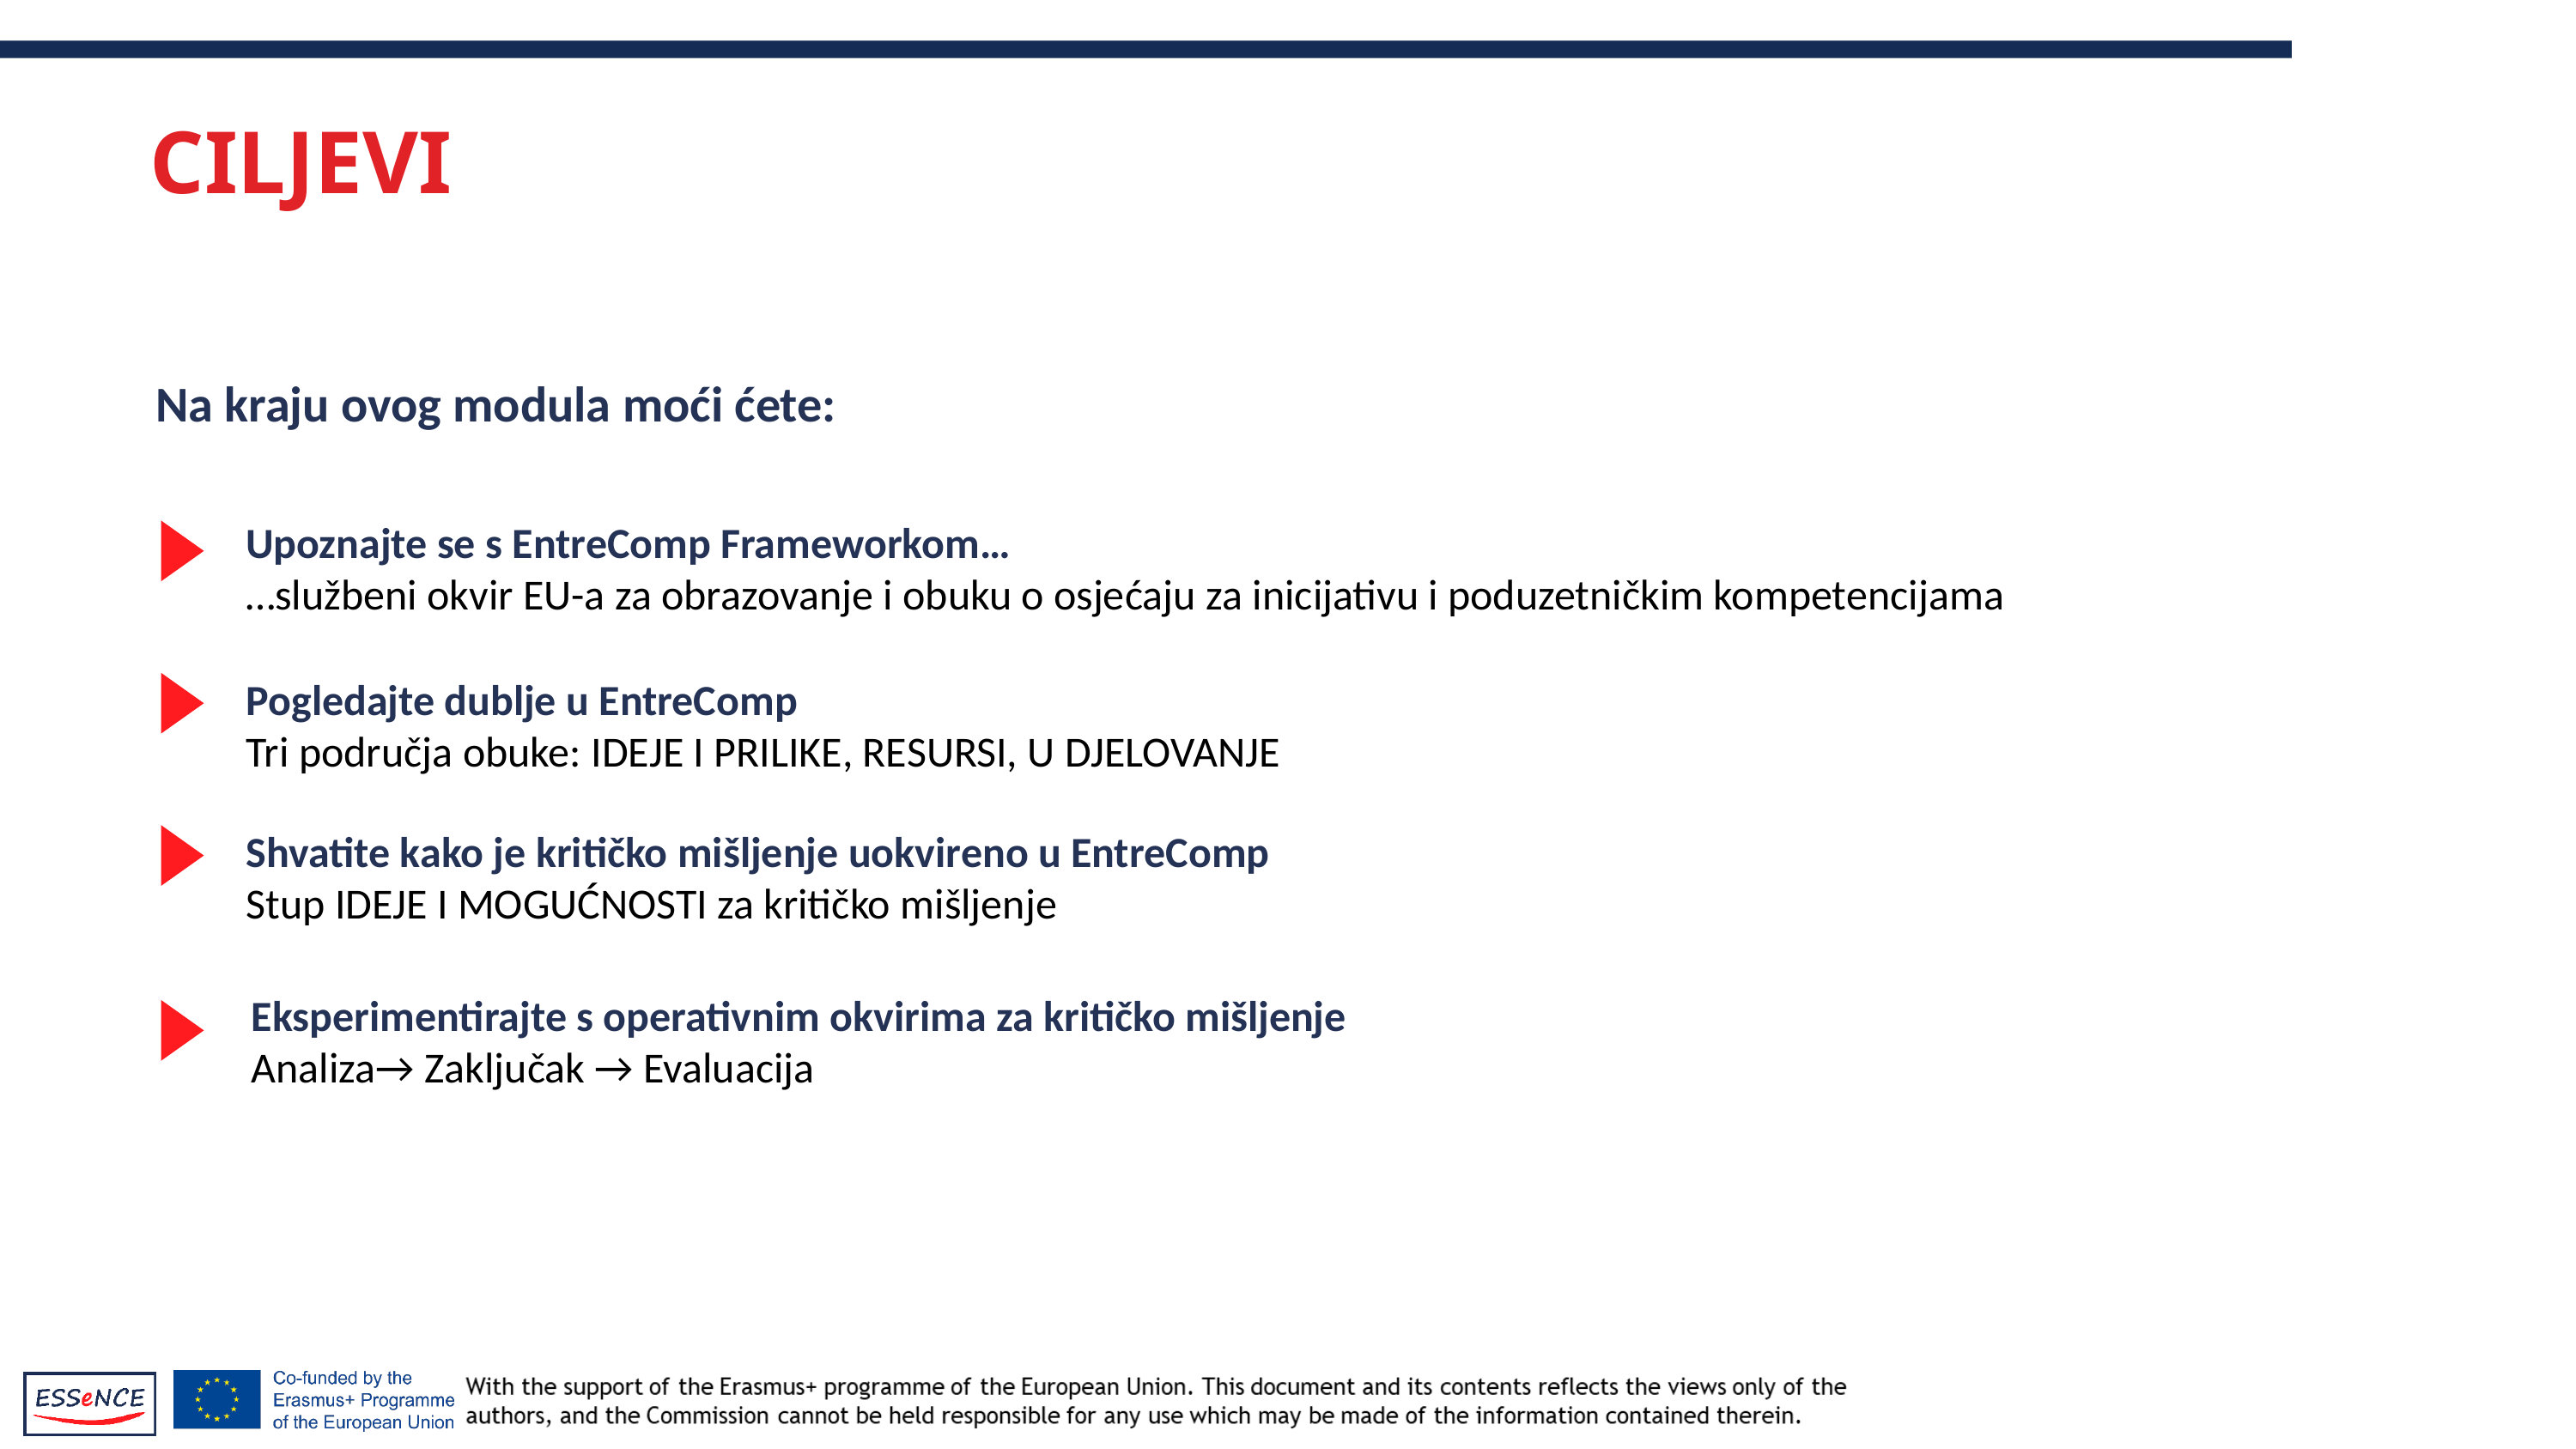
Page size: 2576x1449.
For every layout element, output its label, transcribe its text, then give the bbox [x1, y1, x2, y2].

text_box Upoznajte se s EntreComp Frameworkom… …službeni okvir EU-a za obrazovanje i obuku o osjećaju za inicijativu i poduzetničkim kompetencijama [230, 508, 2318, 625]
text_box Eksperimentirajte s operativnim okvirima za kritičko mišljenje Analiza→ Zaključak → Evaluacija [235, 982, 1728, 1098]
text_box [161, 999, 204, 1061]
text_box [161, 825, 204, 887]
picture [173, 1364, 1868, 1444]
title CILJEVI [148, 106, 1959, 350]
text_box Shvatite kako je kritičko mišljenje uokvireno u EntreComp Stup IDEJE I MOGUĆNOSTI za kritičko mišljenje [230, 818, 1578, 935]
picture [23, 1372, 156, 1436]
text_box Pogledajte dublje u EntreComp Tri područja obuke: IDEJE I PRILIKE, RESURSI, U DJELOVANJE [230, 666, 1782, 782]
text_box Na kraju ovog modula moći ćete: [155, 370, 1999, 433]
text_box [0, 40, 2292, 58]
text_box [161, 672, 204, 734]
text_box [161, 520, 204, 582]
